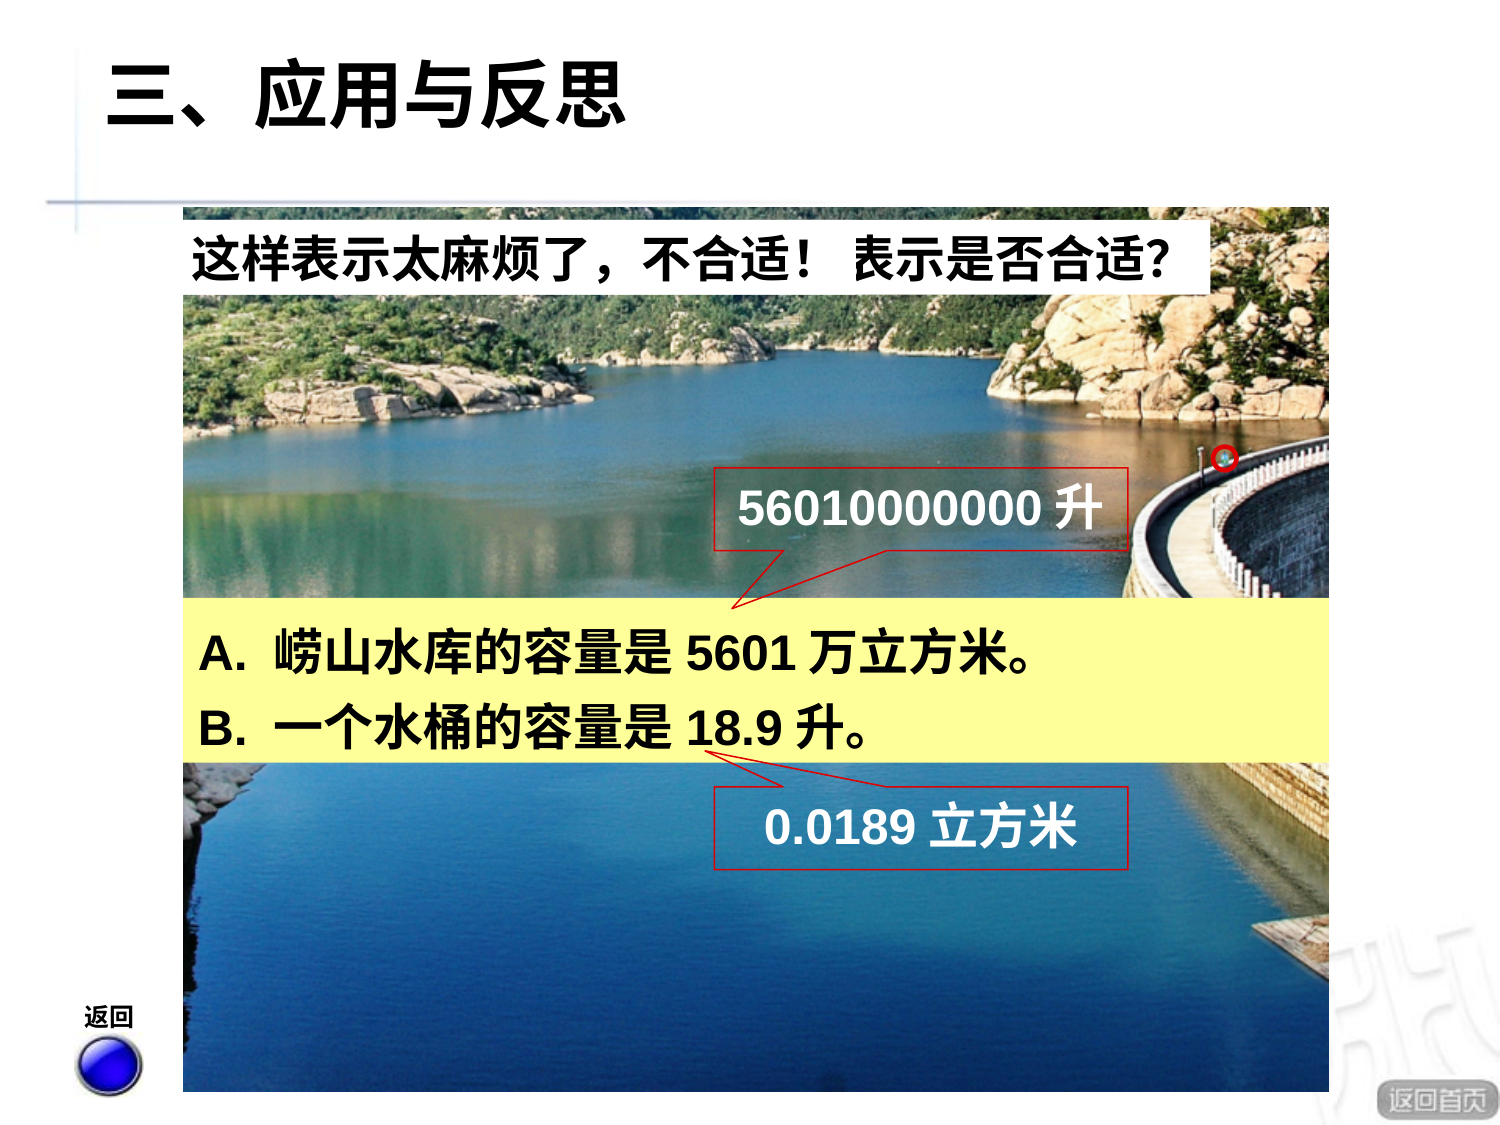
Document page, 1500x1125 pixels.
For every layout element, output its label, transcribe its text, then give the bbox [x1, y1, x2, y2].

picture [0, 0, 1500, 1125]
text_box 三、应用与反思 [88, 88, 739, 177]
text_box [62, 994, 158, 1098]
